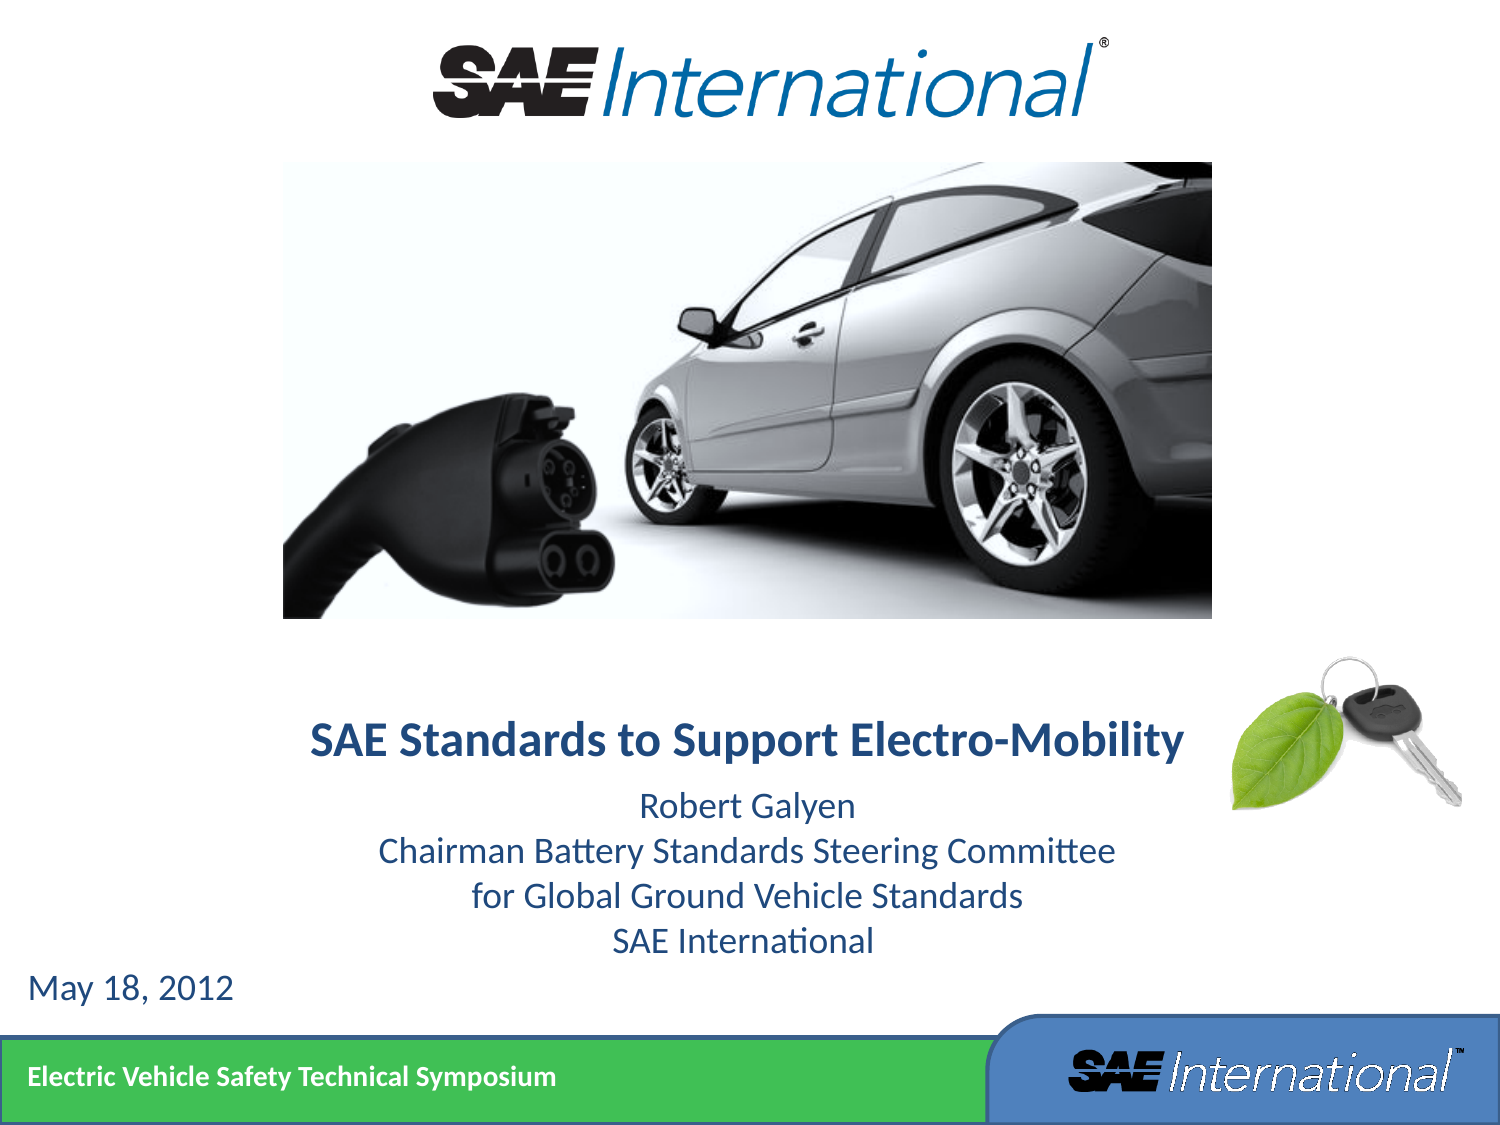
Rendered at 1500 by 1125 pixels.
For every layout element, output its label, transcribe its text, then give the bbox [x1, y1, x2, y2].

picture [1068, 1048, 1464, 1092]
picture [283, 162, 1213, 619]
text_box Robert Galyen Chairman Battery Standards Steering Committee for Global Ground Vehicle Standards SAE International [310, 773, 1185, 969]
picture [433, 37, 1109, 118]
text_box [985, 1013, 1500, 1125]
text_box Electric Vehicle Safety Technical Symposium [12, 1050, 963, 1101]
text_box [0, 1035, 996, 1125]
title SAE Standards to Support Electro-Mobility [33, 637, 1462, 836]
picture [1211, 649, 1500, 820]
text_box May 18, 2012 [12, 955, 301, 1015]
